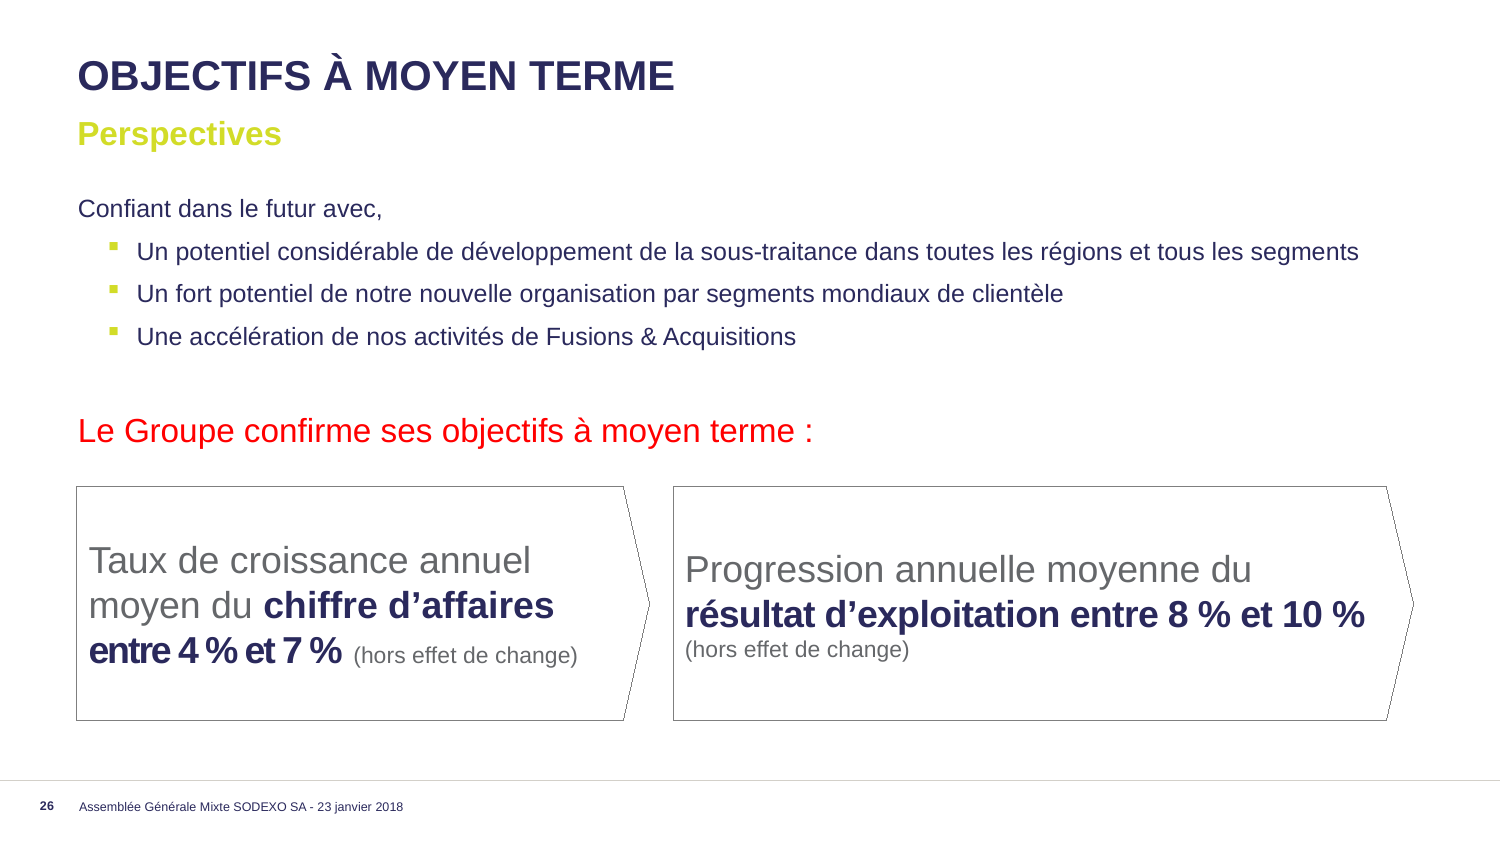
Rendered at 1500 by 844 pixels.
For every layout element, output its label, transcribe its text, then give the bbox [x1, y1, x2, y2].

title objectifs à MOYEN TERME [77, 49, 1424, 116]
text_box Progression annuelle moyenne du résultat d’exploitation entre 8 % et 10 % (hors effet de change) [867, 486, 1414, 721]
text_box Confiant dans le futur avec, Un potentiel considérable de développement de la sous-traitance dans toutes les régions et tous les segments Un fort potentiel de notre nouvelle organisation par segments mondiaux de clientèle Une accélération de nos activités de Fusions & Acquisitions Le Groupe confirme ses objectifs à moyen terme : [77, 192, 1382, 450]
text_box Assemblée Générale Mixte SODEXO SA - 23 janvier 2018 [79, 789, 652, 814]
slide_number 26 [15, 793, 54, 813]
text_box Taux de croissance annuel moyen du chiffre d’affaires entre 4 % et 7 % (hors effet de change) [76, 486, 650, 721]
list Perspectives [77, 116, 1424, 159]
text_box Progression annuelle moyenne du résultat d’exploitation entre 8 % et 10 % (hors effet de change) [673, 486, 857, 721]
